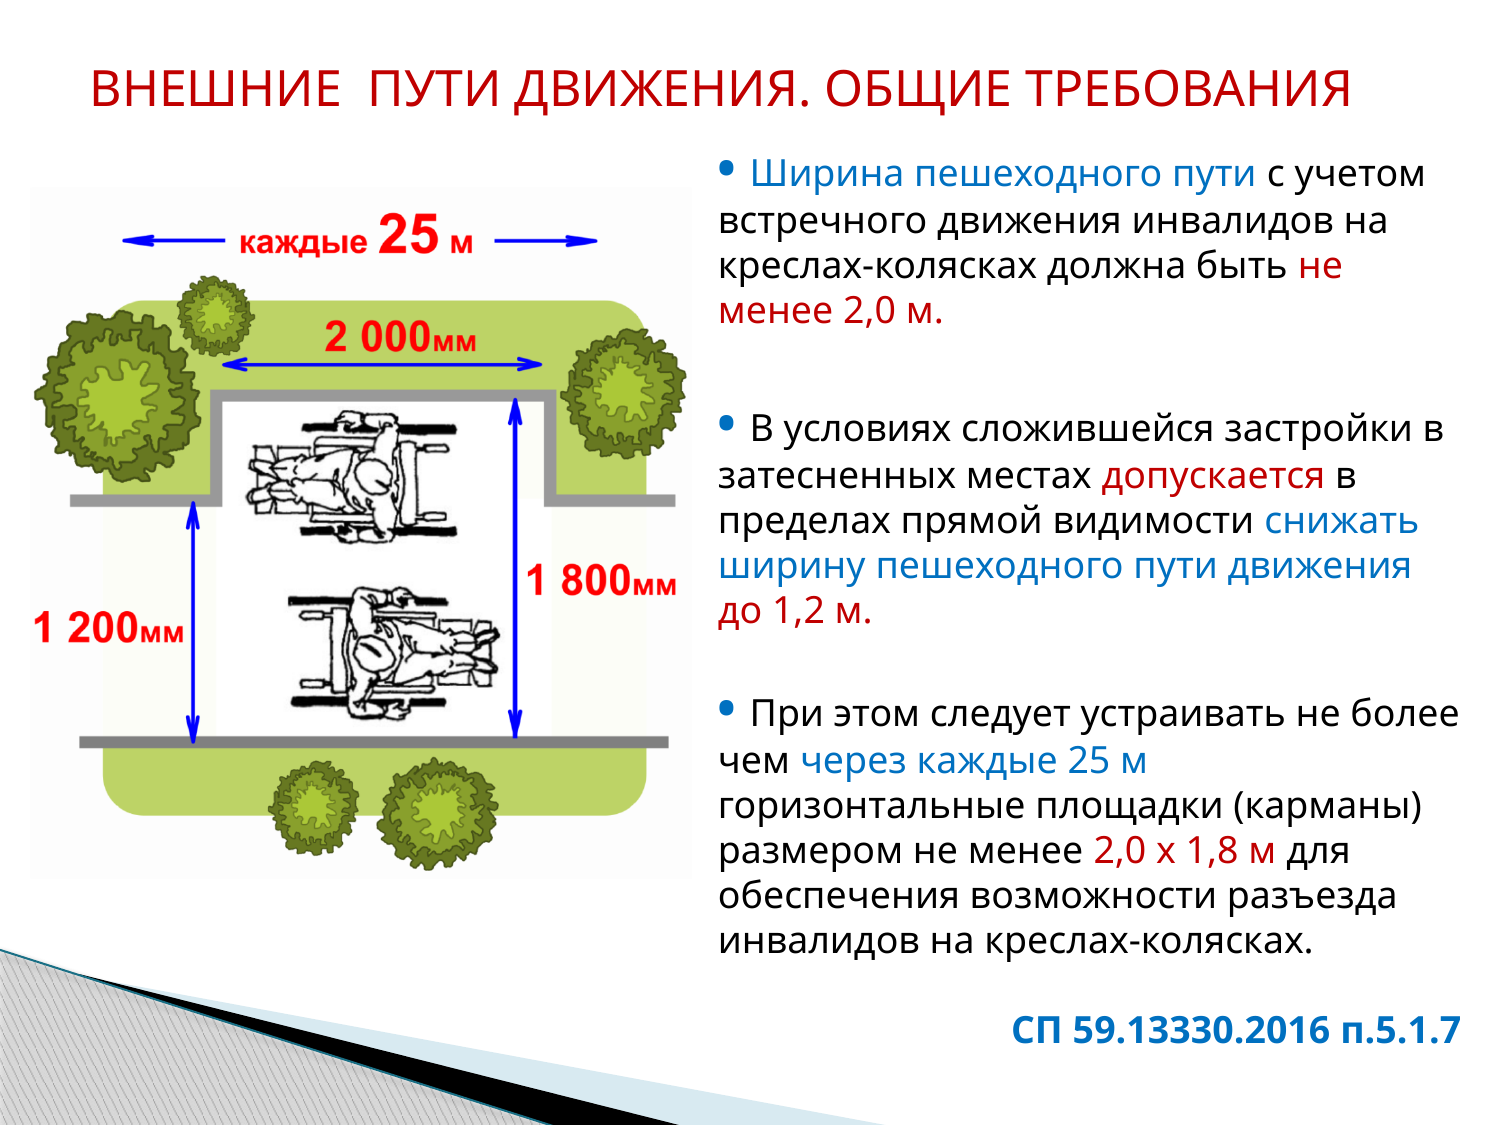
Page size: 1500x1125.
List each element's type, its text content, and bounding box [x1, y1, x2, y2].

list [29, 187, 692, 880]
text_box • Ширина пешеходного пути с учетом встречного движения инвалидов на креслах-колясках должна быть не менее 2,0 м. • В условиях сложившейся застройки в затесненных местах допускается в пределах прямой видимости снижать ширину пешеходного пути движения до 1,2 м. • При этом следует устраивать не более чем через каждые 25 м горизонтальные площадки (карманы) размером не менее 2,0 х 1,8 м для обеспечения возможности разъезда инвалидов на креслах-колясках. СП 59.13330.2016 п.5.1.7 [703, 128, 1477, 1059]
title ВНЕШНИЕ ПУТИ ДВИЖЕНИЯ. ОБЩИЕ ТРЕБОВАНИЯ [75, 23, 1425, 129]
